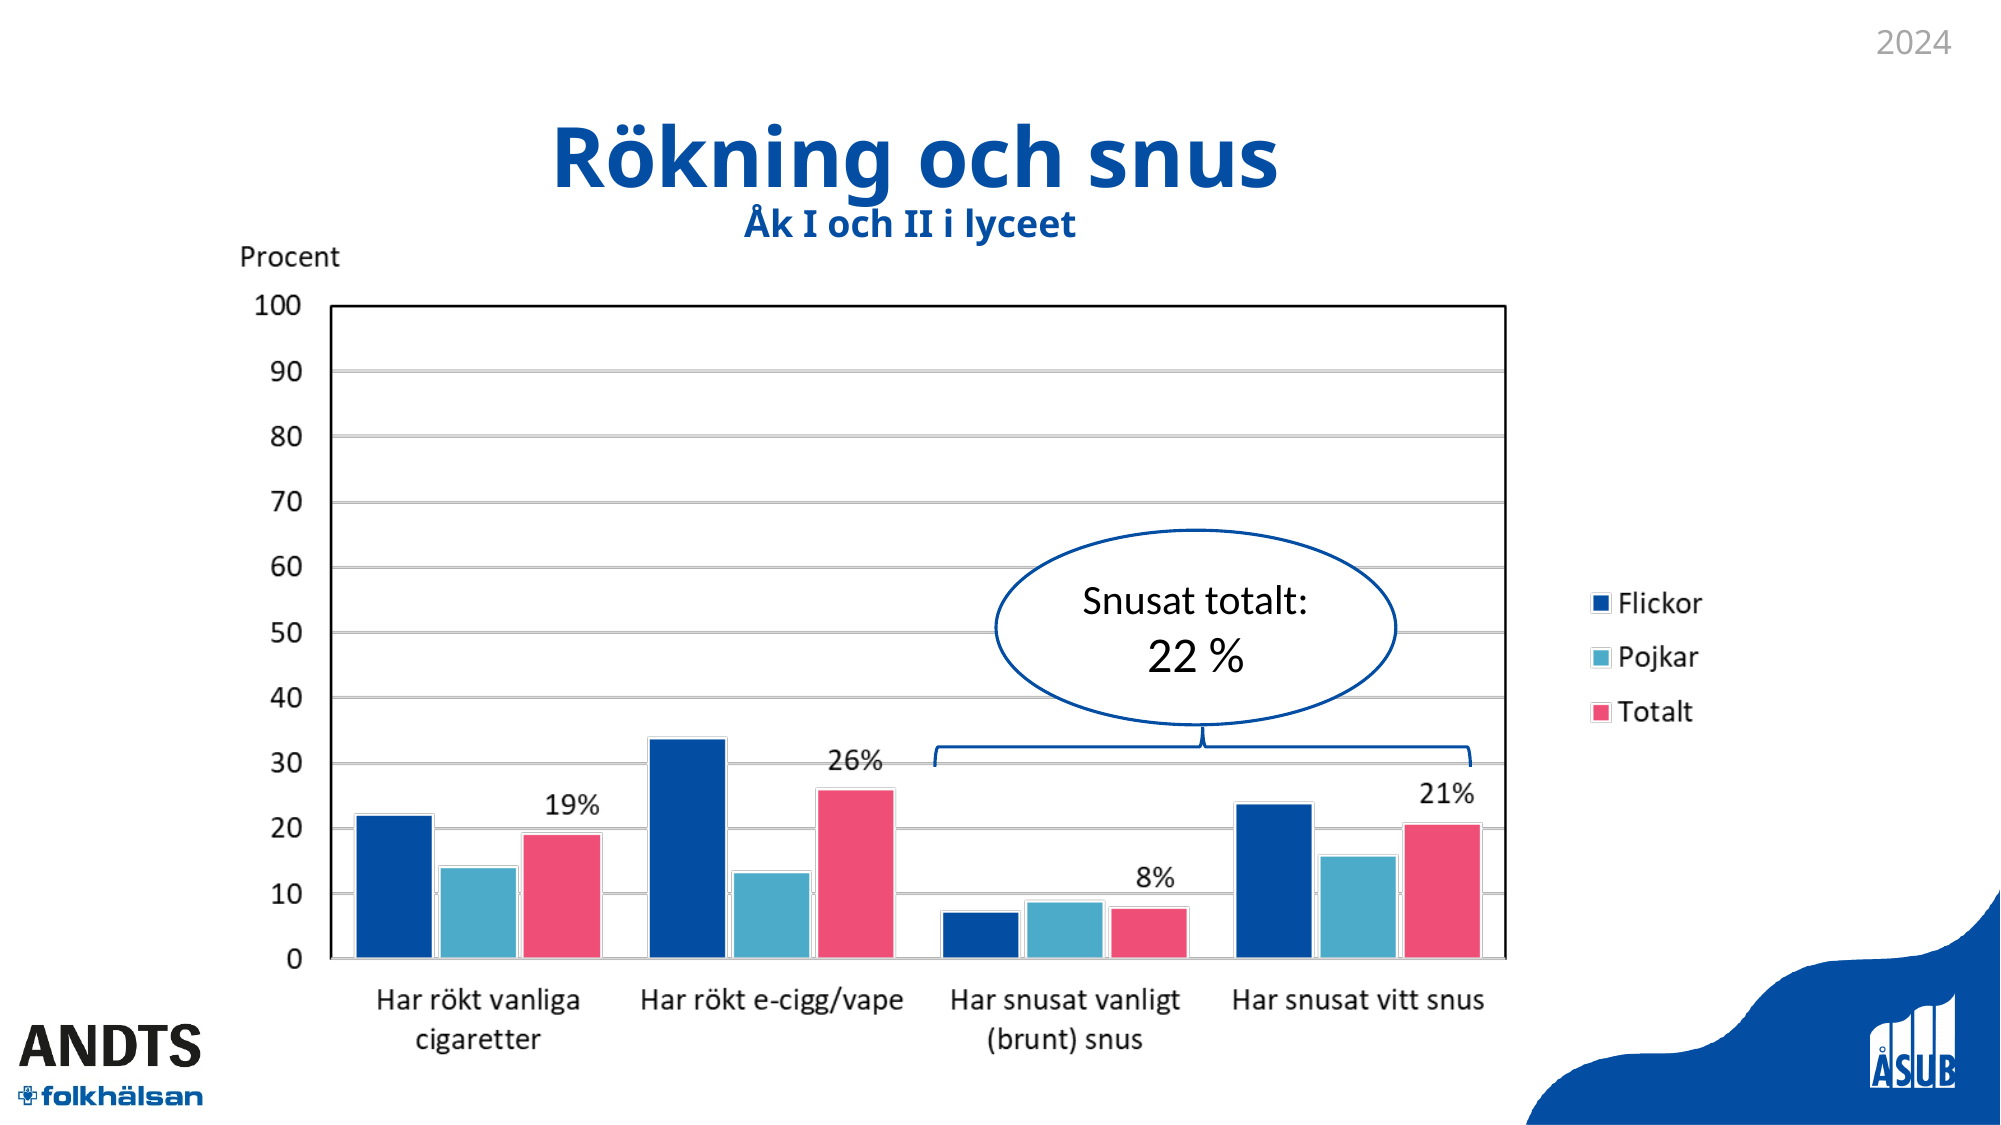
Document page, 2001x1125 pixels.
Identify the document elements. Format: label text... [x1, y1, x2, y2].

picture [0, 226, 2000, 1125]
title Rökning och snus Åk I och II i lyceet [125, 107, 1706, 279]
